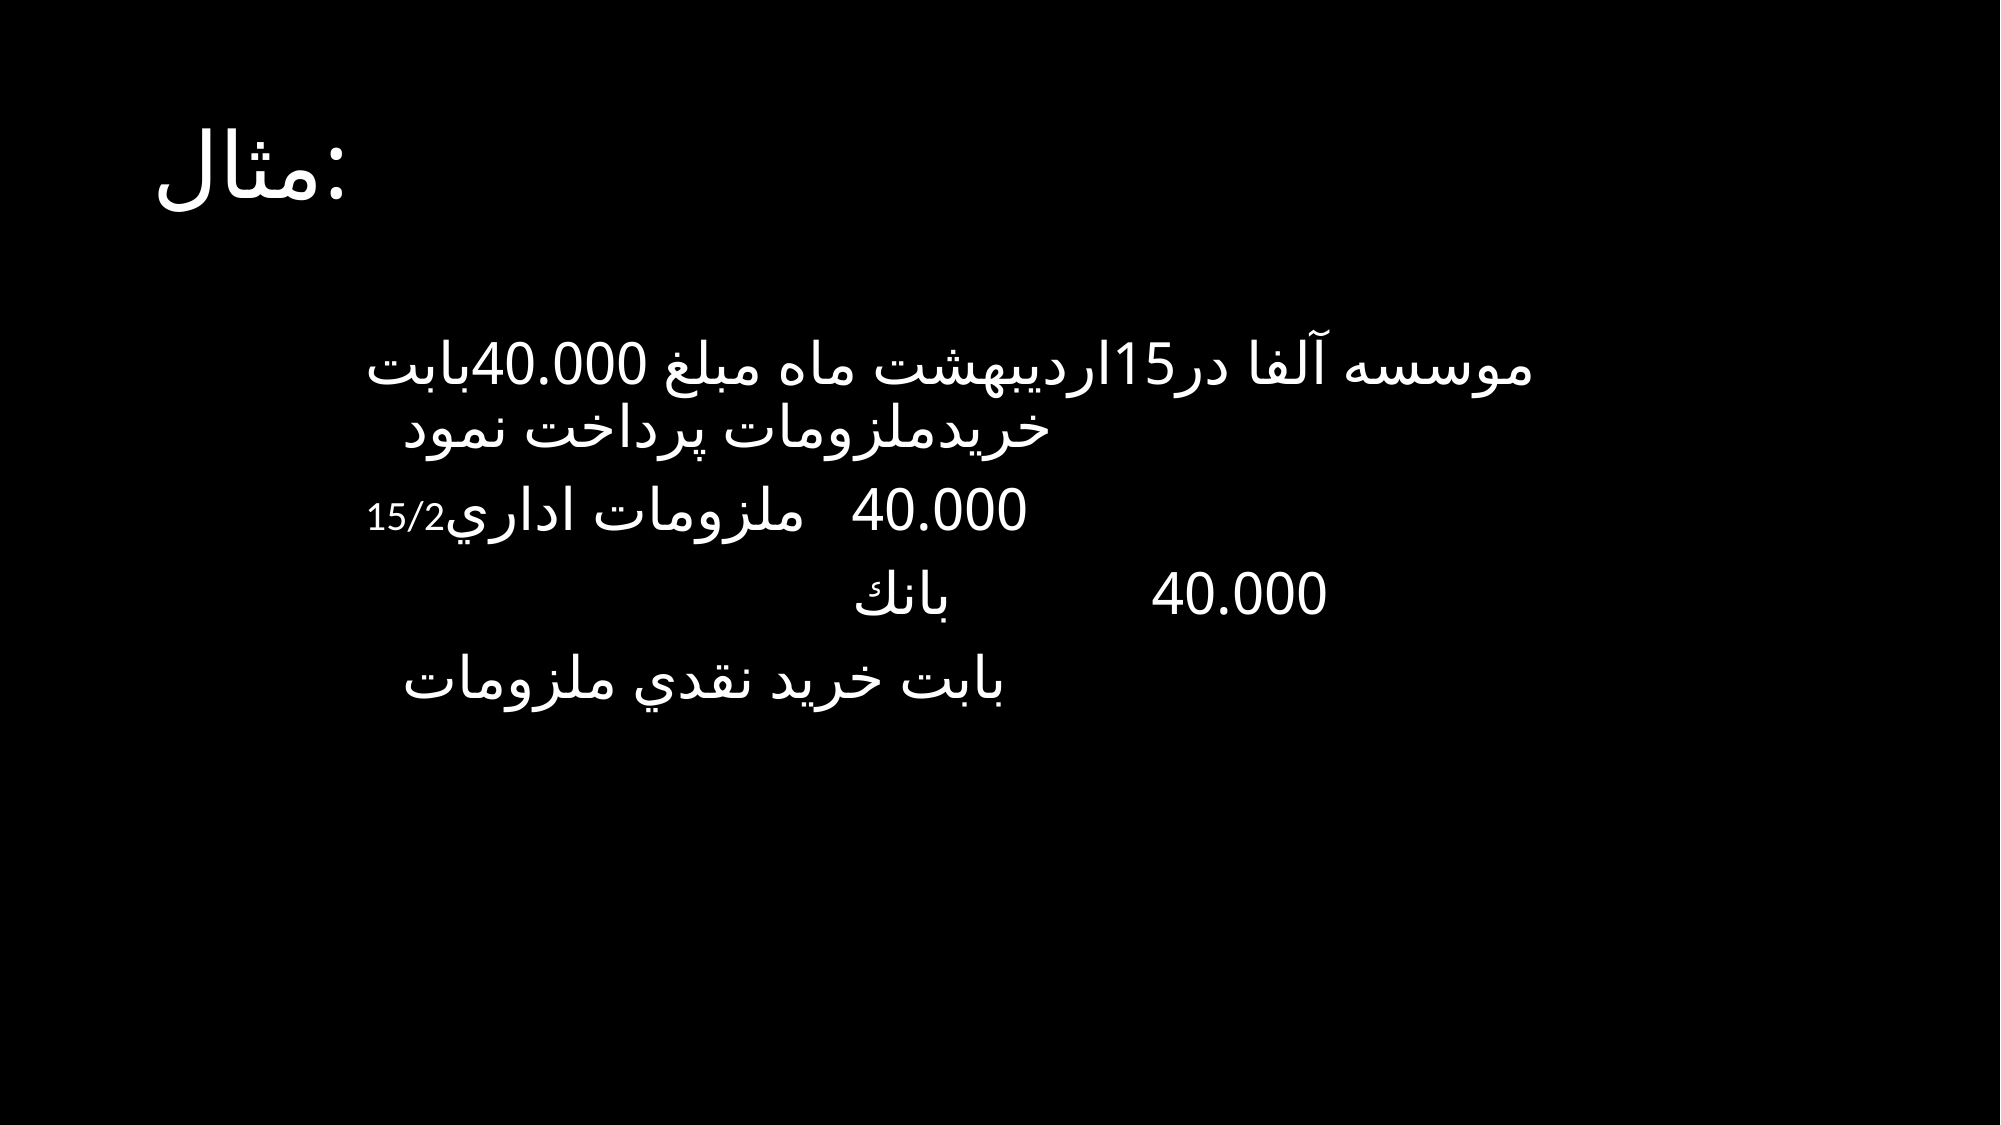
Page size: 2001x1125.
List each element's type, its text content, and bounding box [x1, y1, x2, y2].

list موسسه آلفا در15ارديبهشت ماه مبلغ 40.000بابت خريدملزومات پرداخت نمود 15/2ملزومات اداري 40.000 بانك 40.000 بابت خريد نقدي ملزومات [350, 326, 1638, 789]
title مثال: [137, 59, 1863, 278]
